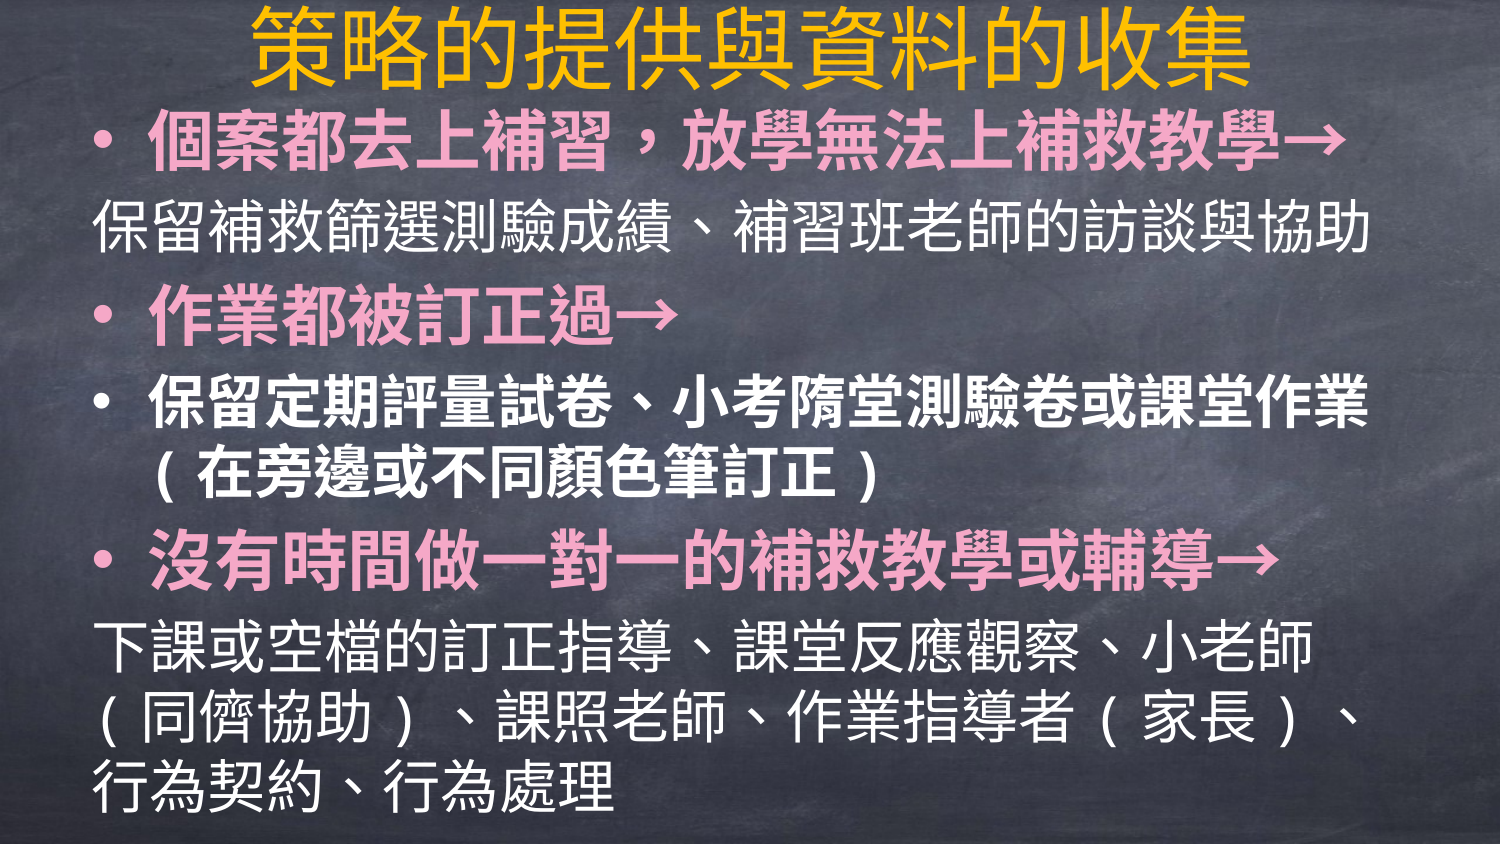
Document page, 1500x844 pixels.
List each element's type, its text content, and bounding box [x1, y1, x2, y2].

picture [0, 0, 1500, 844]
title 策略的提供與資料的收集 [76, 0, 1427, 91]
list 個案都去上補習，放學無法上補救教學→ 保留補救篩選測驗成績、補習班老師的訪談與協助 作業都被訂正過→ 保留定期評量試卷、小考隋堂測驗卷或課堂作業(在旁邊或不同顏色筆訂正) 沒有時間做一對一的補救教學或輔導→ 下課或空檔的訂正指導、課堂反應觀察、小老師(同儕協助)、課照老師、作業指導者(家長)、行為契約、行為處理 [76, 91, 1427, 729]
